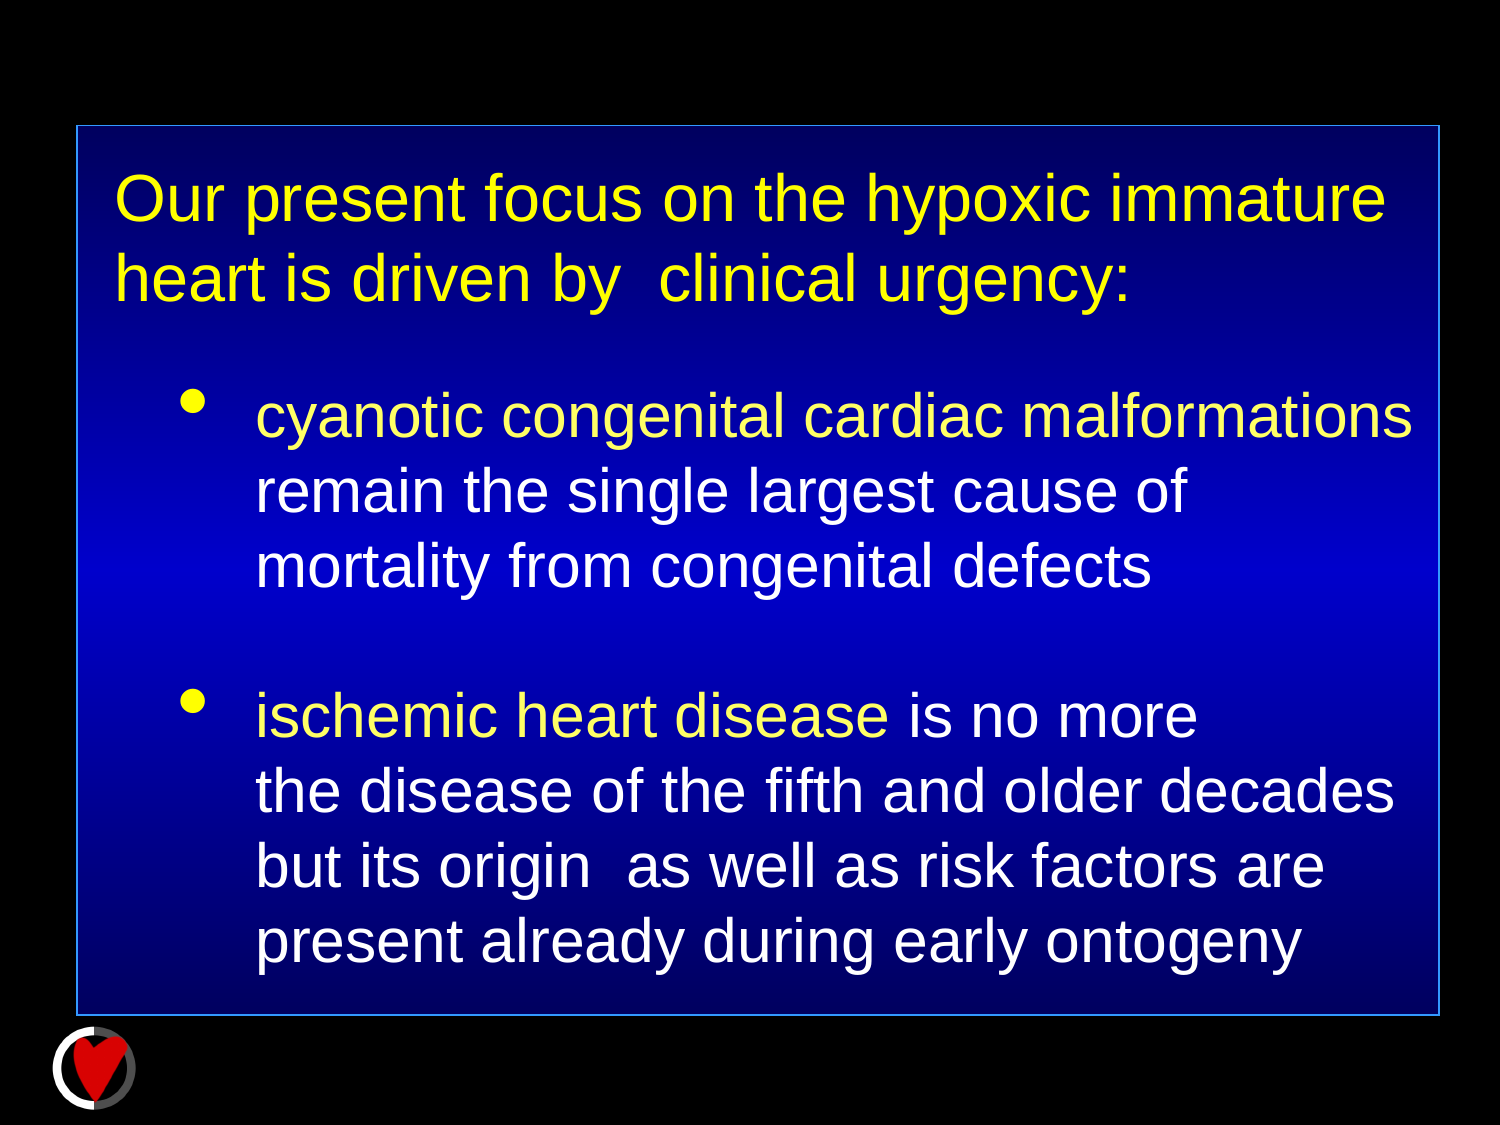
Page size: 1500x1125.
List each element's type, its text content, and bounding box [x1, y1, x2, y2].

text_box Our present focus on the hypoxic immature heart is driven by clinical urgency: [99, 147, 1500, 323]
text_box cyanotic congenital cardiac malformations remain the single largest cause of mortality from congenital defects ischemic heart disease is no more the disease of the fifth and older decades but its origin as well as risk factors are present already during early ontogeny [162, 367, 1450, 982]
text_box [76, 125, 1440, 1016]
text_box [49, 1023, 139, 1113]
